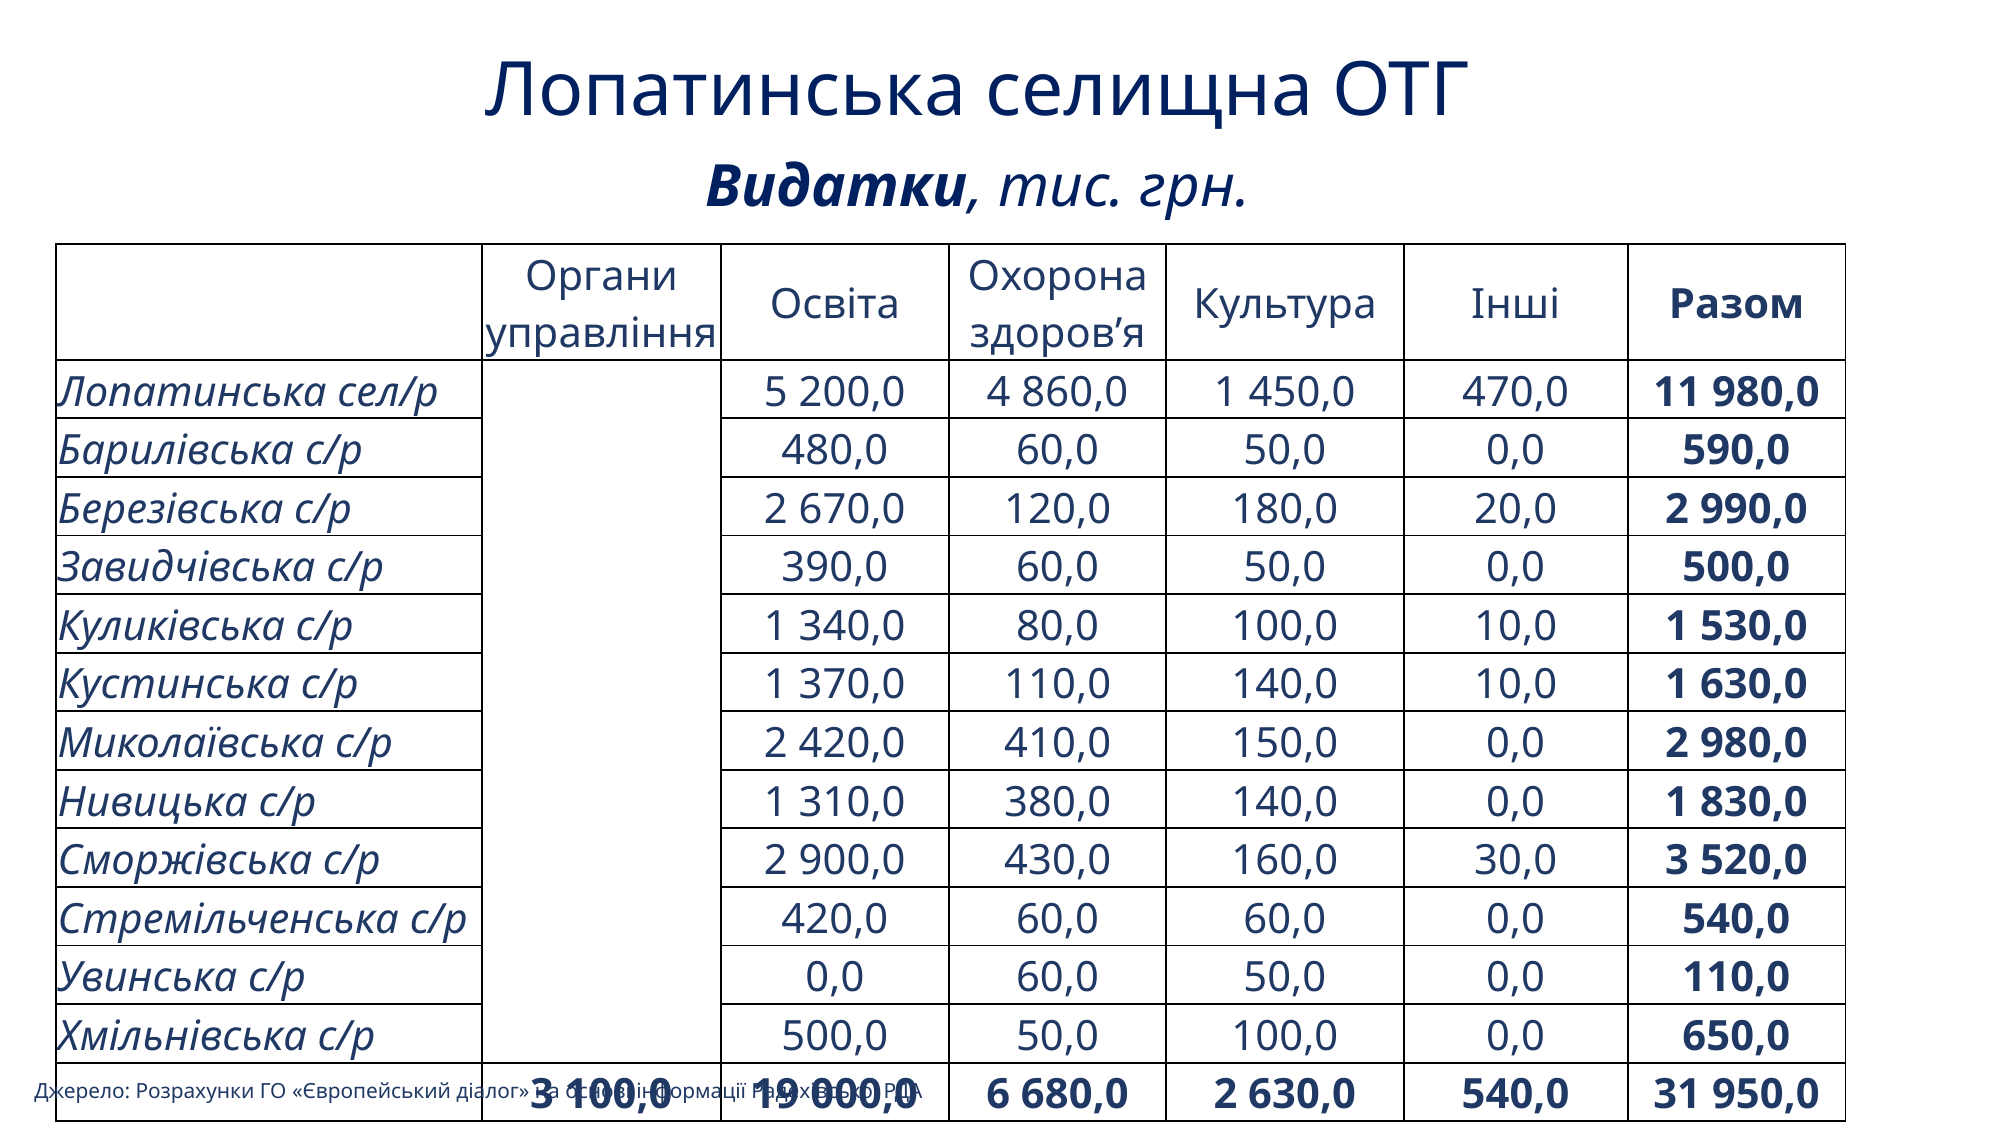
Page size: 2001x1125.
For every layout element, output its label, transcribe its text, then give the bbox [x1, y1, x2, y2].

table_cell 50,0 [1167, 946, 1403, 1003]
table_cell 60,0 [950, 536, 1165, 593]
table_cell [57, 1064, 481, 1069]
table_cell Увинська с/р [57, 946, 481, 1003]
table_header Разом [1629, 245, 1845, 359]
table_cell 2 420,0 [722, 712, 948, 769]
text_box Видатки, тис. грн. [191, 166, 1765, 217]
table_cell 380,0 [950, 771, 1165, 827]
table_cell Завидчівська с/р [57, 536, 481, 593]
table_cell 6 680,0 [950, 1064, 1165, 1120]
table_cell 1 370,0 [722, 654, 948, 710]
table_cell Стремільченська с/р [57, 888, 481, 945]
table_cell 50,0 [1167, 419, 1403, 476]
table_cell 410,0 [950, 712, 1165, 769]
table_header Освіта [722, 245, 948, 359]
table_cell 1 830,0 [1629, 771, 1845, 827]
table_cell 0,0 [1405, 771, 1627, 827]
table_cell 0,0 [722, 946, 948, 1003]
table_cell 0,0 [1405, 888, 1627, 945]
text_box Джерело: Розрахунки ГО «Європейський діалог» на основі інформації Радехівської РДА [19, 1069, 947, 1110]
table_cell 30,0 [1405, 829, 1627, 886]
table_cell 2 630,0 [1167, 1064, 1403, 1120]
table_cell 11 980,0 [1629, 361, 1845, 417]
table_cell Сморжівська с/р [57, 829, 481, 886]
table_cell Барилівська с/р [57, 419, 481, 476]
table_cell Лопатинська сел/р [57, 361, 481, 417]
table_cell 31 950,0 [1629, 1064, 1845, 1120]
text_box Лопатинська селищна ОТГ [56, 17, 1900, 166]
table_cell Березівська с/р [57, 478, 481, 535]
table_header Органи управління [483, 245, 720, 359]
table_header [57, 245, 481, 359]
table_cell 10,0 [1405, 595, 1627, 652]
table_cell 60,0 [950, 946, 1165, 1003]
table_cell 2 980,0 [1629, 712, 1845, 769]
table_cell Кустинська с/р [57, 654, 481, 710]
table_cell 3 100,0 [483, 1064, 720, 1069]
table_cell 50,0 [1167, 536, 1403, 593]
table_cell 650,0 [1629, 1005, 1845, 1062]
table_cell Куликівська с/р [57, 595, 481, 652]
table_header Охорона здоров’я [950, 245, 1165, 359]
table_cell 540,0 [1629, 888, 1845, 945]
table_cell 60,0 [950, 419, 1165, 476]
table_cell 5 200,0 [722, 361, 948, 417]
table_cell 100,0 [1167, 1005, 1403, 1062]
table_cell 110,0 [950, 654, 1165, 710]
table_cell 1 530,0 [1629, 595, 1845, 652]
table_cell 60,0 [950, 888, 1165, 945]
table_cell 0,0 [1405, 419, 1627, 476]
table_cell 50,0 [950, 1005, 1165, 1062]
table_cell 2 670,0 [722, 478, 948, 535]
table_header Культура [1167, 245, 1403, 359]
table_cell 0,0 [1405, 712, 1627, 769]
table_cell 540,0 [1405, 1064, 1627, 1120]
table_cell 0,0 [1405, 946, 1627, 1003]
table_cell 420,0 [722, 888, 948, 945]
table_cell 2 900,0 [722, 829, 948, 886]
table_cell [483, 361, 720, 1062]
table_cell 1 340,0 [722, 595, 948, 652]
table_cell 180,0 [1167, 478, 1403, 535]
table_cell 1 450,0 [1167, 361, 1403, 417]
table_cell 80,0 [950, 595, 1165, 652]
table_cell 0,0 [1405, 1005, 1627, 1062]
table_cell 140,0 [1167, 654, 1403, 710]
table_cell 1 310,0 [722, 771, 948, 827]
table_cell 480,0 [722, 419, 948, 476]
table_cell 470,0 [1405, 361, 1627, 417]
table_cell 20,0 [1405, 478, 1627, 535]
table_cell [57, 1110, 481, 1120]
table_cell Миколаївська с/р [57, 712, 481, 769]
table_cell 110,0 [1629, 946, 1845, 1003]
table_cell 590,0 [1629, 419, 1845, 476]
table_cell 500,0 [1629, 536, 1845, 593]
table_cell 150,0 [1167, 712, 1403, 769]
table_cell Нивицька с/р [57, 771, 481, 827]
table_cell 1 630,0 [1629, 654, 1845, 710]
table_cell 0,0 [1405, 536, 1627, 593]
table_cell 120,0 [950, 478, 1165, 535]
table_cell 3 100,0 [483, 1110, 720, 1120]
table_cell 4 860,0 [950, 361, 1165, 417]
table_cell 3 520,0 [1629, 829, 1845, 886]
table_cell 390,0 [722, 536, 948, 593]
table_cell 500,0 [722, 1005, 948, 1062]
table_cell 19 000,0 [722, 1064, 948, 1120]
table_cell 160,0 [1167, 829, 1403, 886]
table_cell 10,0 [1405, 654, 1627, 710]
table_cell 2 990,0 [1629, 478, 1845, 535]
table_cell 100,0 [1167, 595, 1403, 652]
table_cell 60,0 [1167, 888, 1403, 945]
table_cell 140,0 [1167, 771, 1403, 827]
table_cell Хмільнівська с/р [57, 1005, 481, 1062]
table_cell 430,0 [950, 829, 1165, 886]
table_header Інші [1405, 245, 1627, 359]
